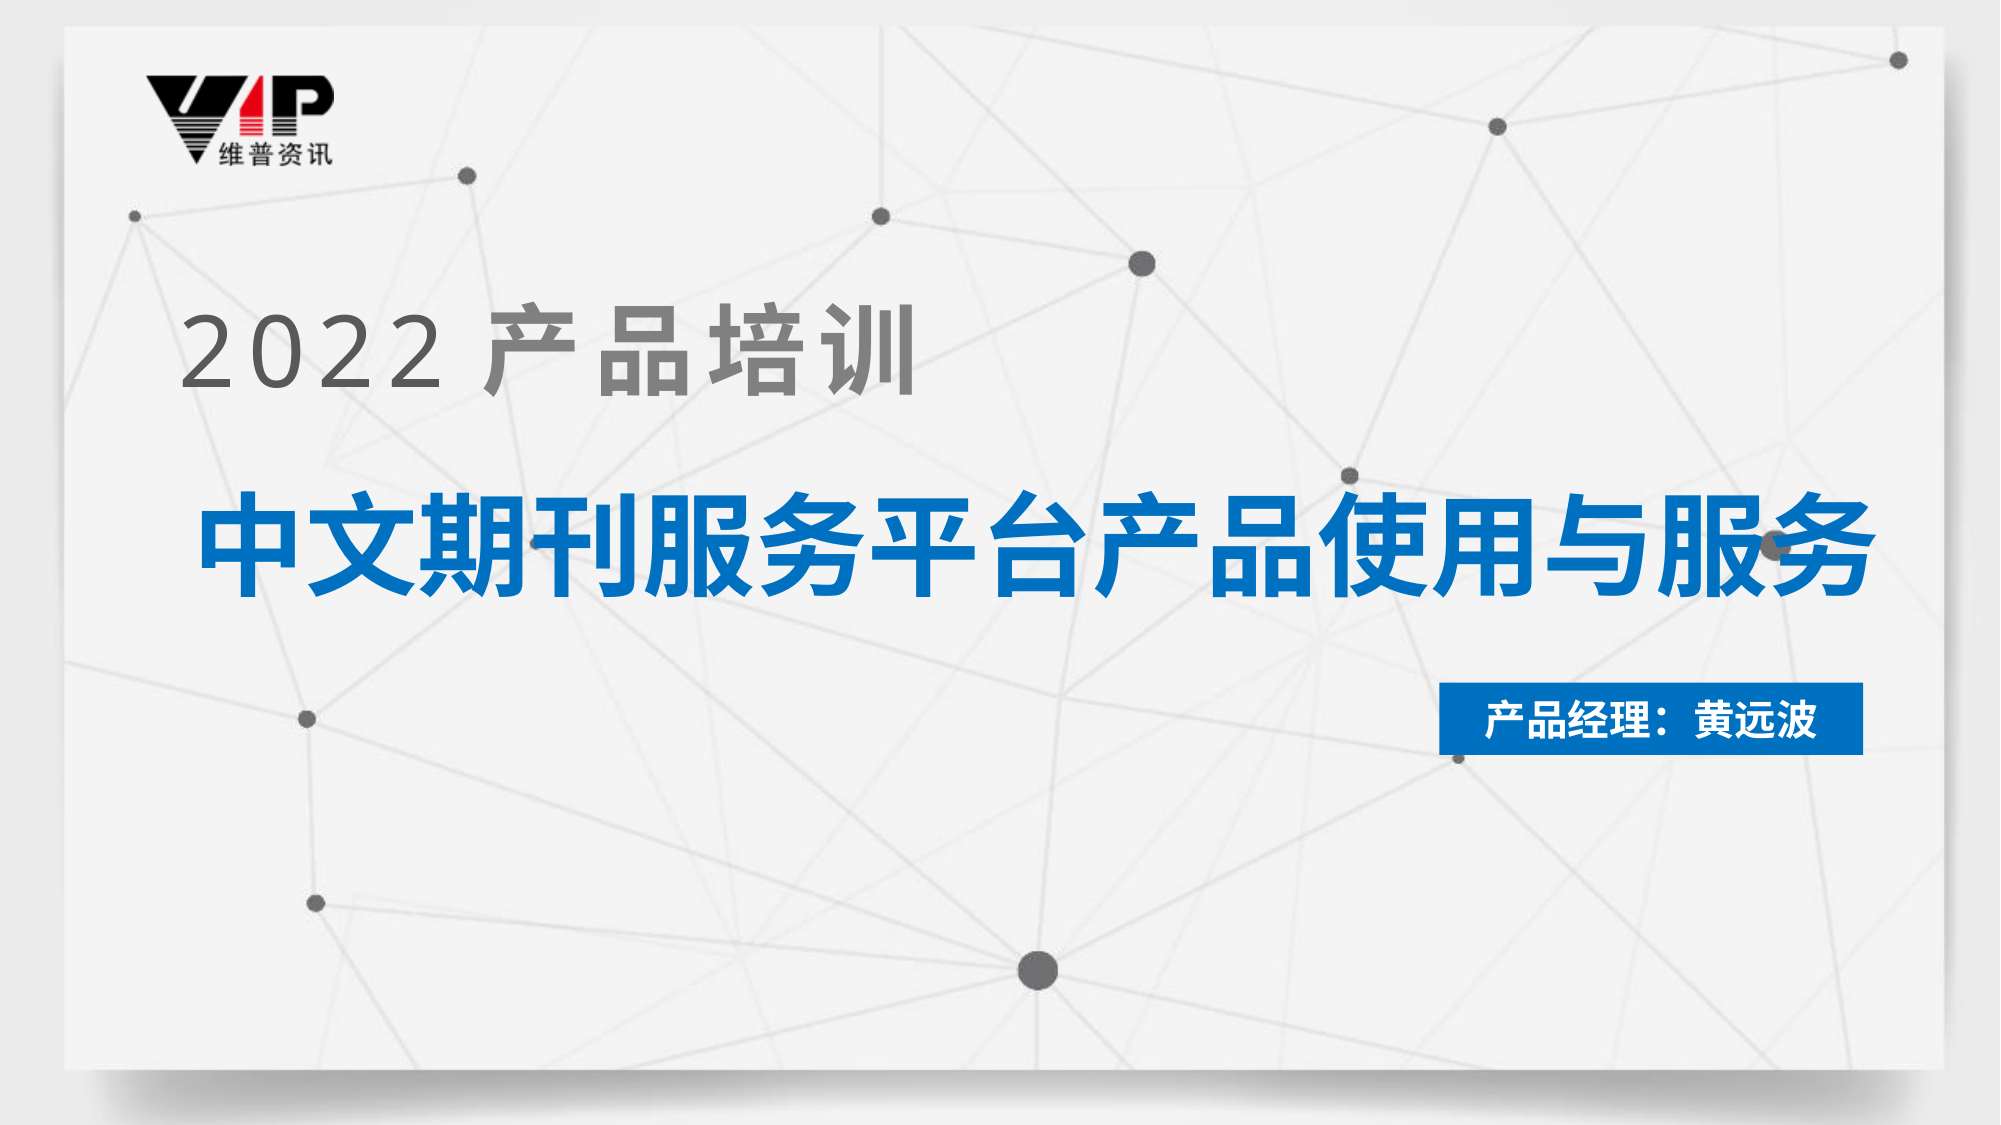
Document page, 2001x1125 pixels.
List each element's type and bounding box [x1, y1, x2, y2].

text_box [1439, 682, 1967, 755]
picture [0, 0, 2000, 1125]
